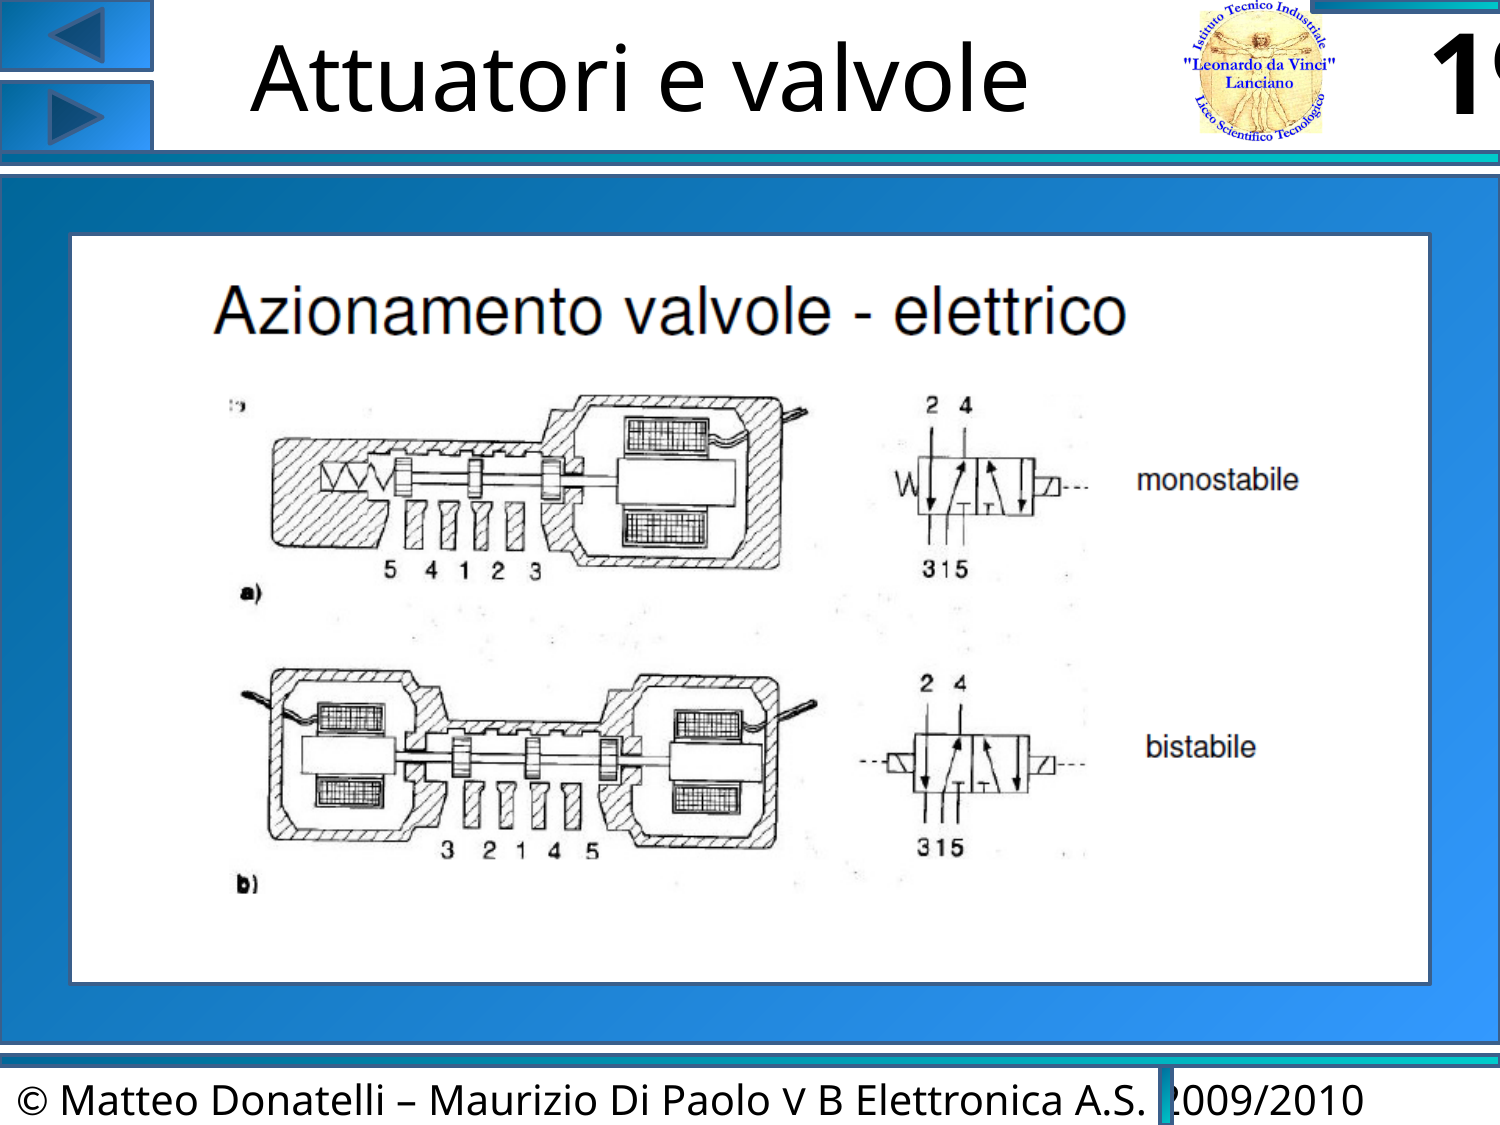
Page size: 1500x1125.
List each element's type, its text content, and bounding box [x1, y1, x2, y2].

text_box [1338, 0, 1500, 14]
text_box [0, 174, 1500, 1045]
text_box [0, 80, 154, 154]
subtitle © Matteo Donatelli – Maurizio Di Paolo V B Elettronica A.S. 2009/2010 ITIS Lanciano [1174, 1068, 1500, 1125]
text_box [1158, 1064, 1174, 1125]
text_box [0, 0, 154, 72]
slide_number 19 [1347, 58, 1500, 99]
text_box [0, 150, 1500, 166]
picture [175, 280, 1315, 922]
subtitle © Matteo Donatelli – Maurizio Di Paolo V B Elettronica A.S. 2009/2010 ITIS Lanciano [0, 1068, 1158, 1125]
text_box [68, 232, 1432, 986]
text_box Attuatori e valvole [117, 5, 1093, 144]
text_box [0, 1053, 1500, 1068]
picture [1183, 0, 1337, 143]
